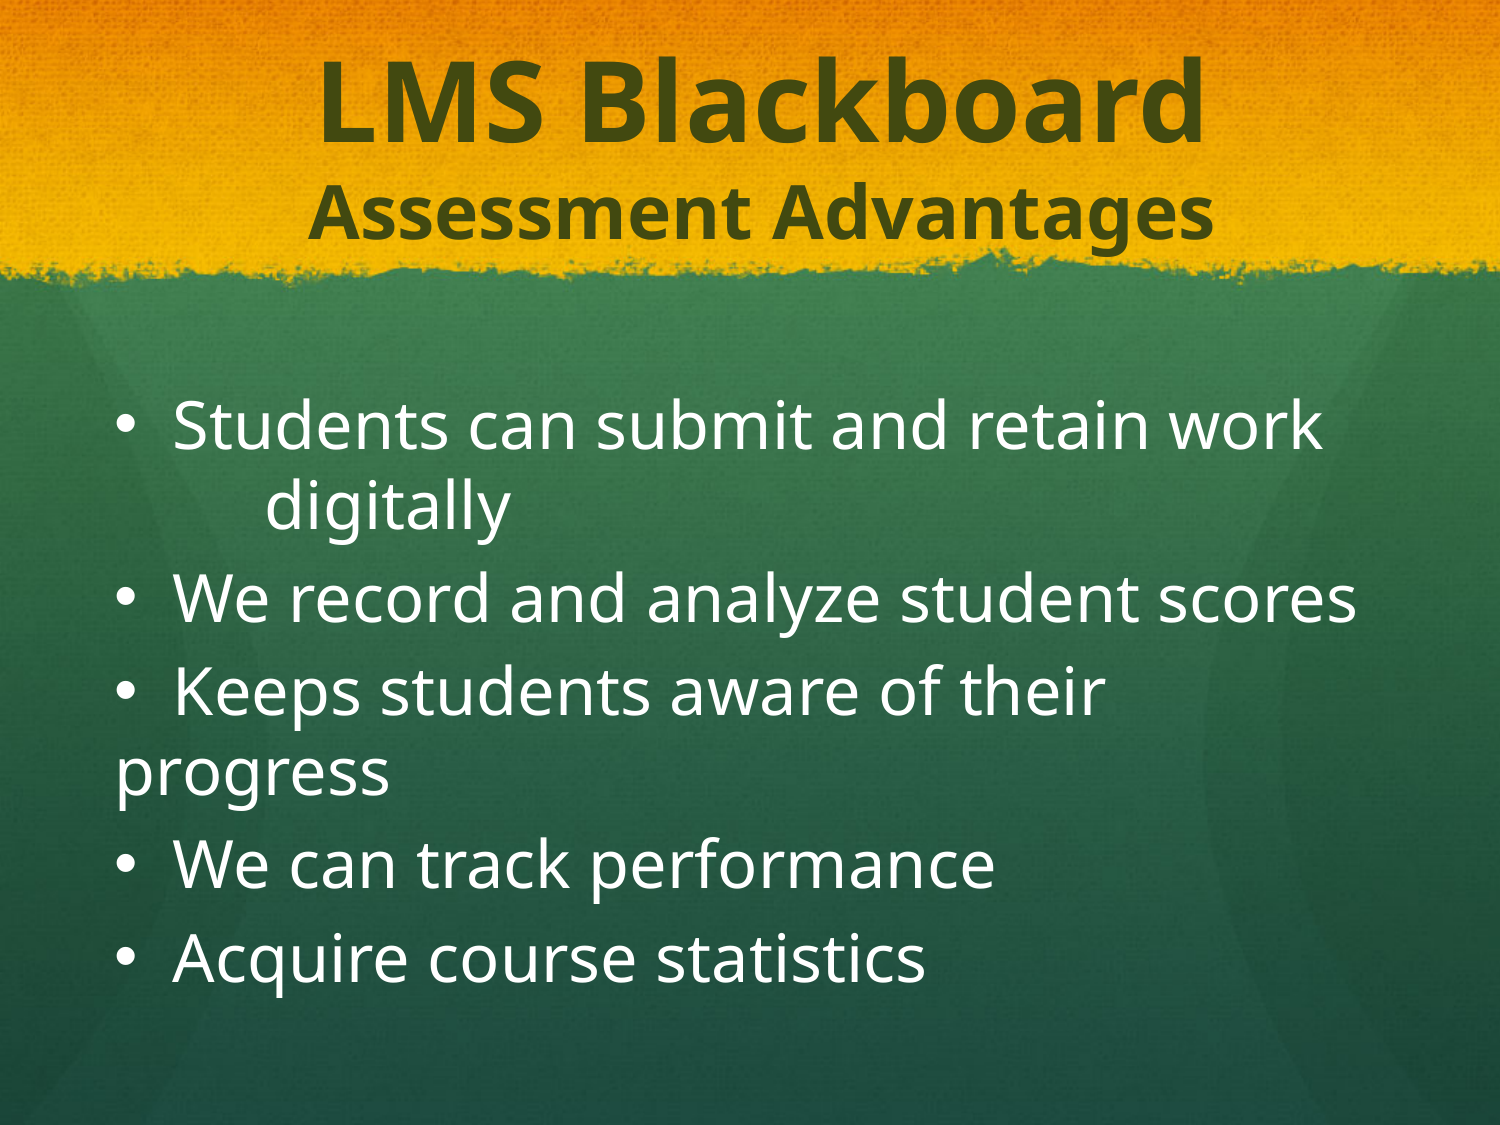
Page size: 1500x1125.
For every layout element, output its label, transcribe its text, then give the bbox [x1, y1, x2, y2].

picture [0, 0, 1500, 1125]
text_box LMS Blackboard Assessment Advantages [87, 37, 1437, 263]
text_box Students can submit and retain work digitally We record and analyze student scores Keeps students aware of their progress We can track performance Acquire course statistics [99, 374, 1375, 1038]
